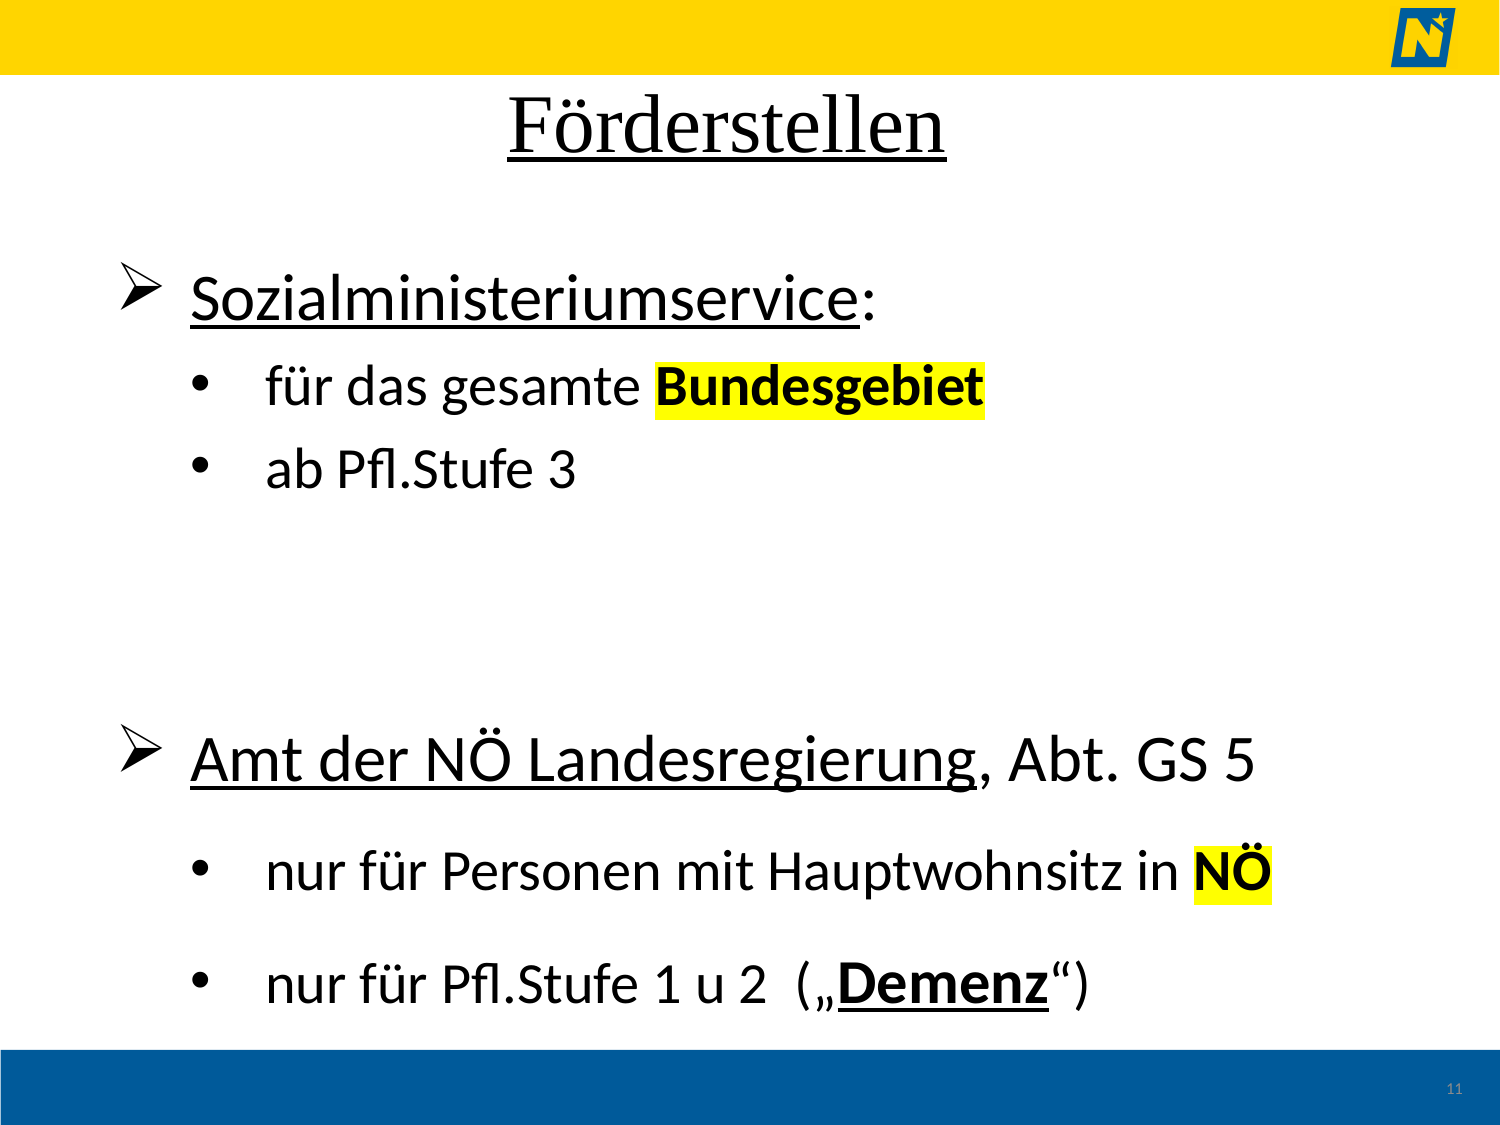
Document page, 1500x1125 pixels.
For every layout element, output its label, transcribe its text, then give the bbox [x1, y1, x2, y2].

slide_number 11 [1128, 1057, 1478, 1118]
text_box Sozialministeriumservice: für das gesamte Bundesgebiet ab Pfl.Stufe 3 Amt der NÖ Landesregierung, Abt. GS 5 nur für Personen mit Hauptwohnsitz in NÖ nur für Pfl.Stufe 1 u 2 („Demenz“) [100, 255, 1435, 1047]
text_box Förderstellen [112, 42, 1343, 197]
picture [1389, 6, 1458, 69]
